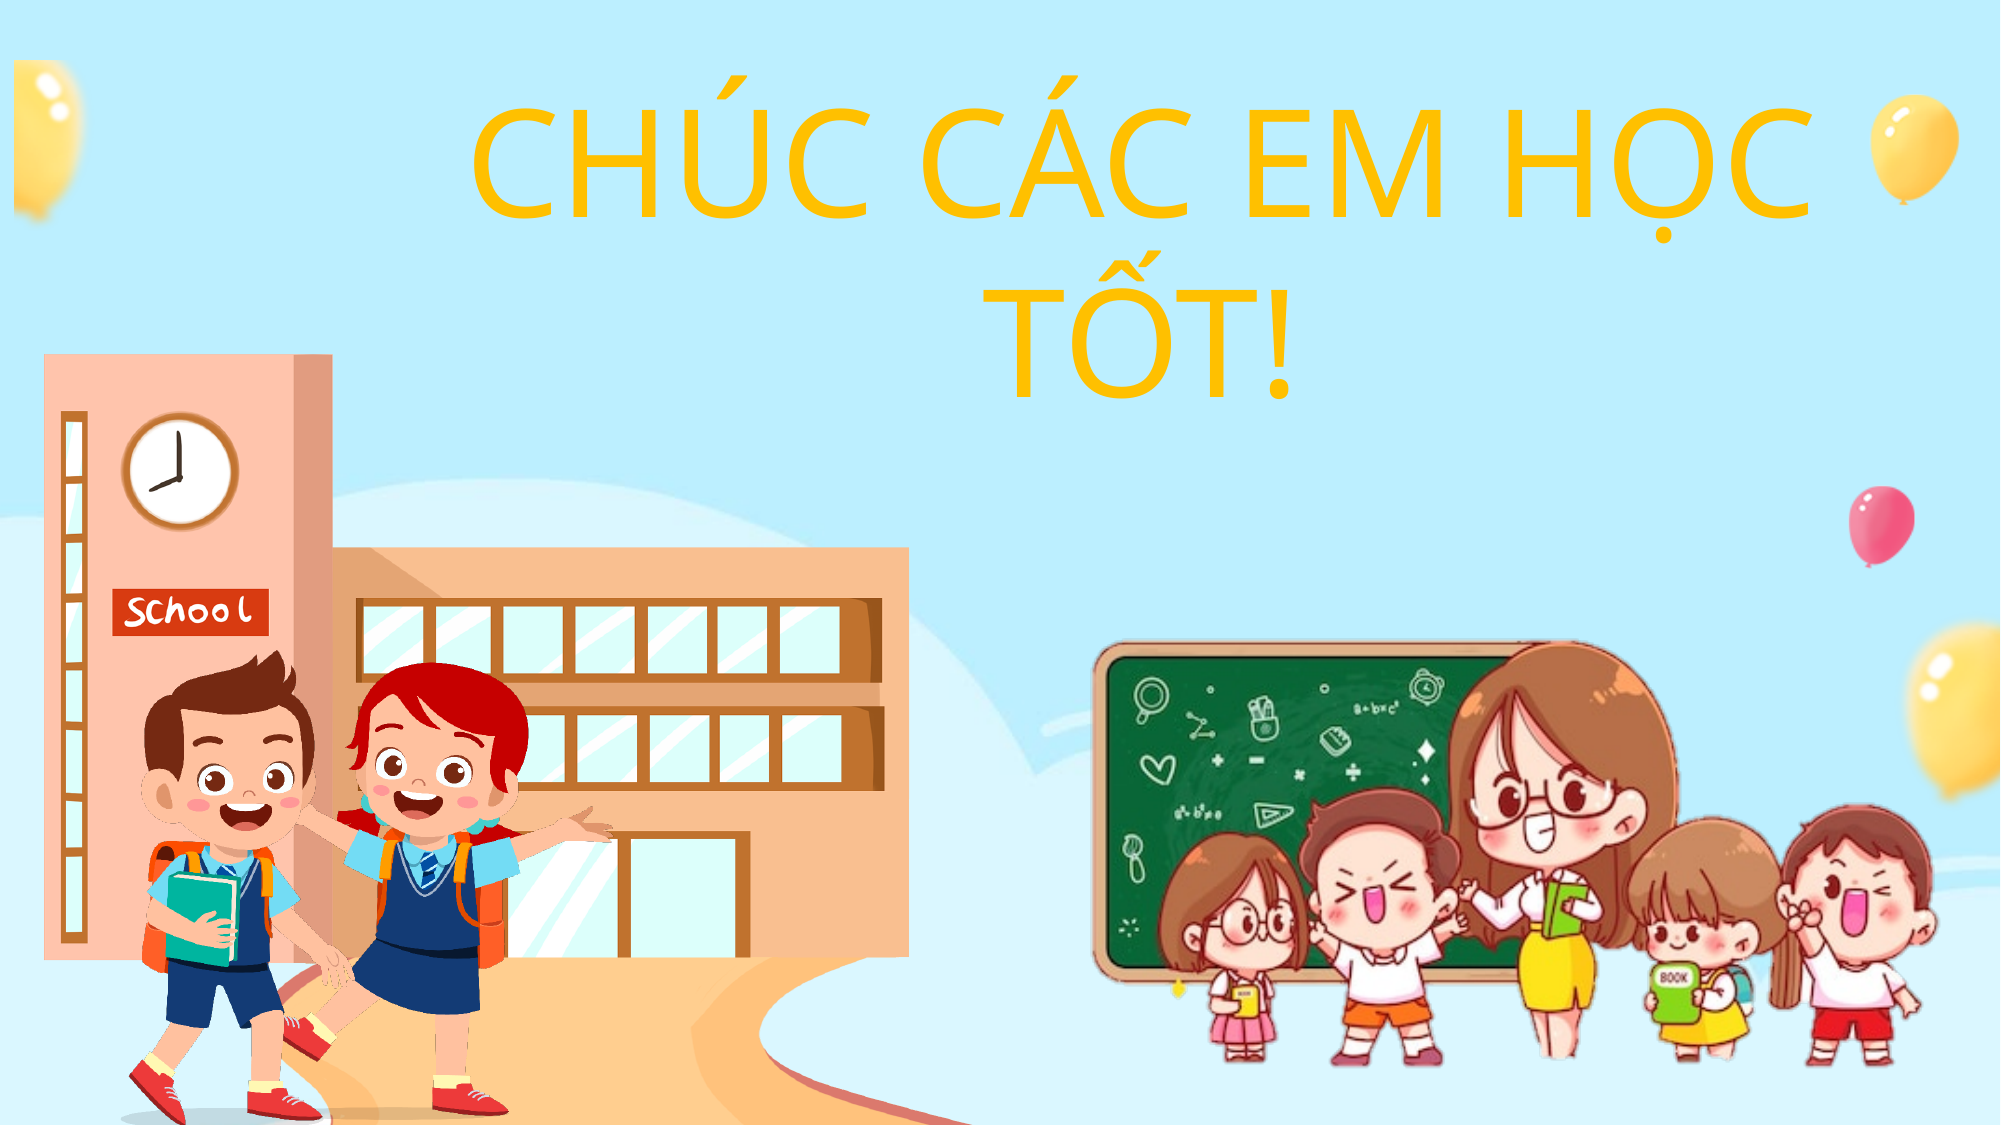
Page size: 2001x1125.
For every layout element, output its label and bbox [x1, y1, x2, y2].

text_box [80, 1007, 640, 1125]
picture [0, 0, 2001, 1125]
